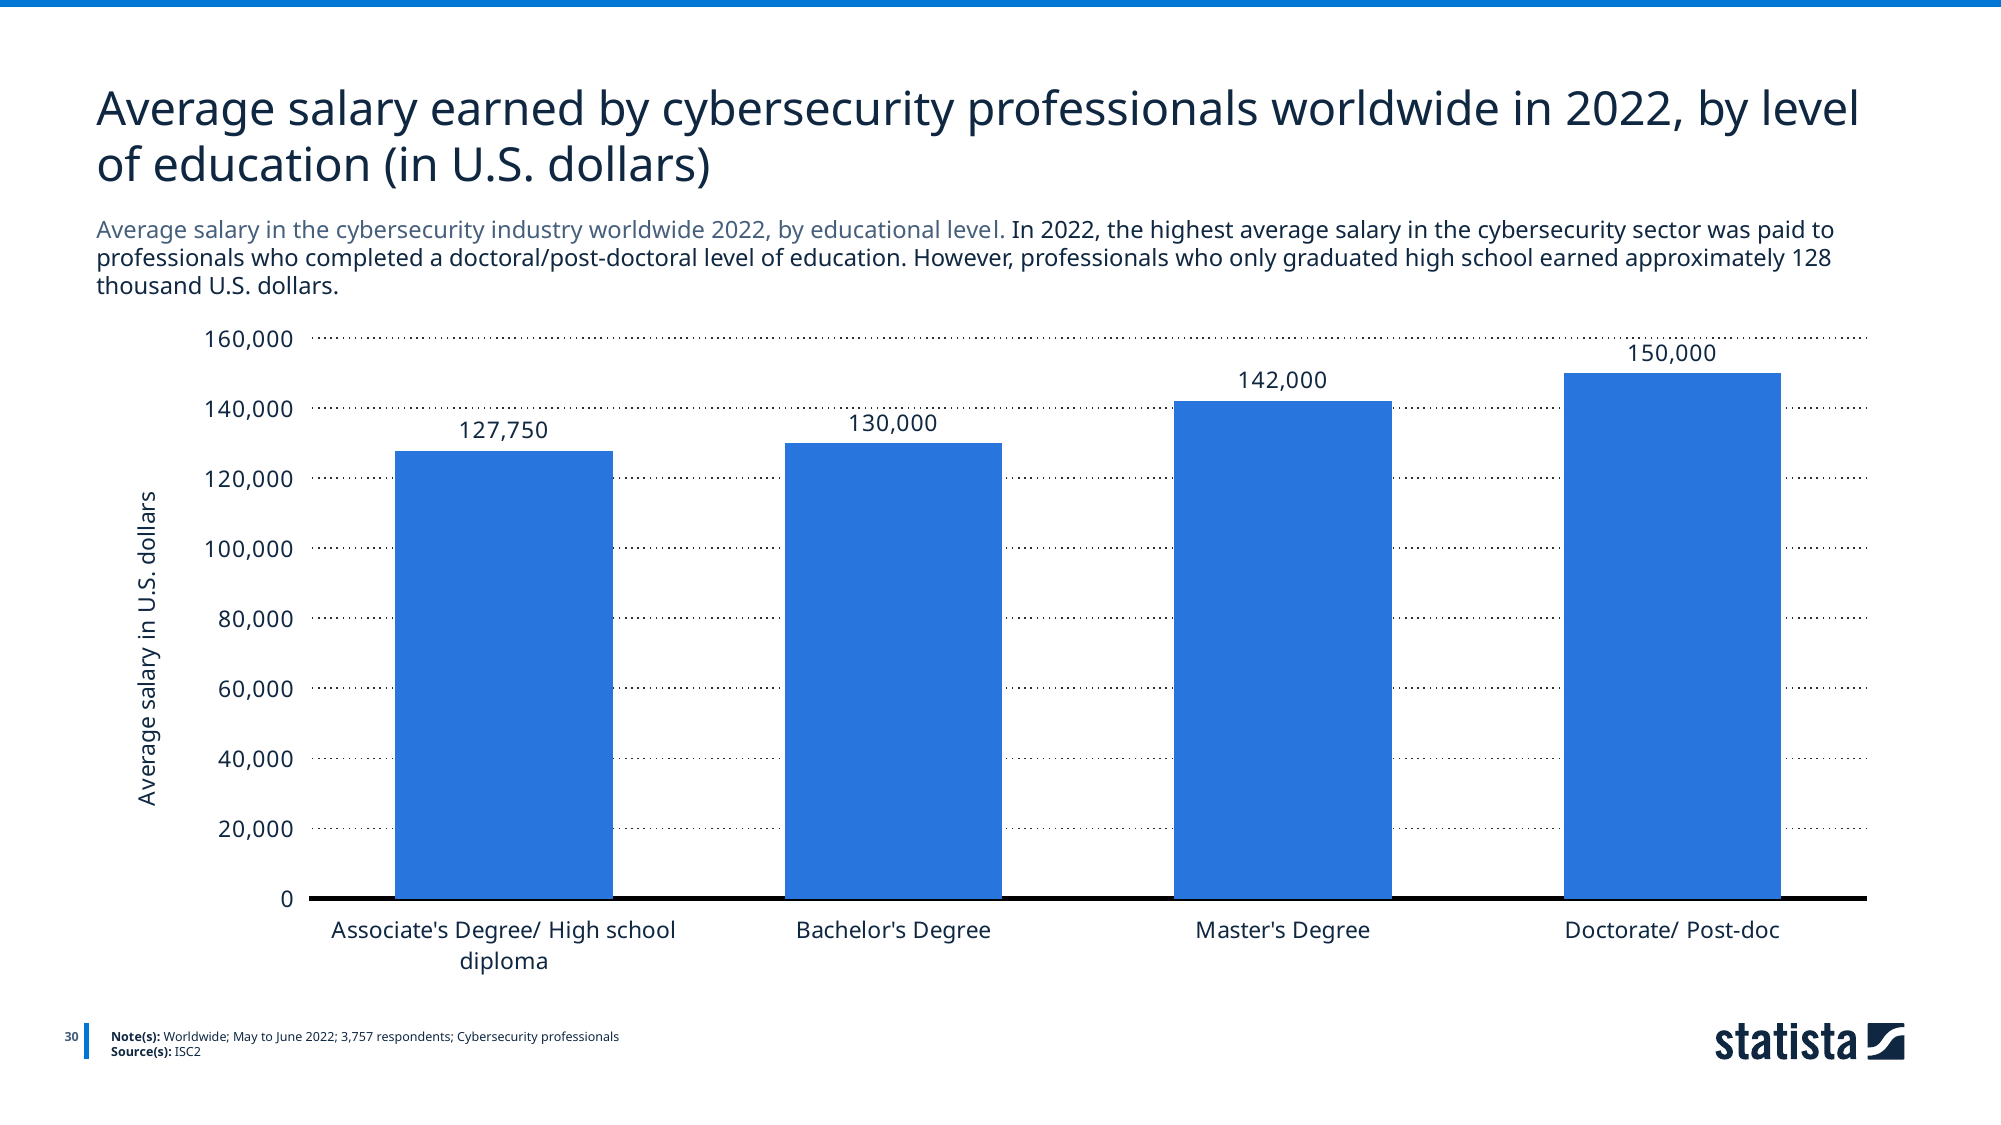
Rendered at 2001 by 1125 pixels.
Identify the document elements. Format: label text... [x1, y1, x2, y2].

text_box [0, 0, 2000, 9]
text_box Average salary earned by cybersecurity professionals worldwide in 2022, by level of education (in U.S. dollars) [80, 69, 1919, 199]
chart [96, 308, 1904, 990]
text_box [144, 1019, 1464, 1067]
text_box 30 [0, 1020, 95, 1067]
text_box Average salary in the cybersecurity industry worldwide 2022, by educational level. In 2022, the highest average salary in the cybersecurity sector was paid to professionals who completed a doctoral/post-doctoral level of education. However, professionals who only graduated high school earned approximately 128 thousand U.S. dollars. [80, 206, 1919, 310]
text_box Note(s): Worldwide; May to June 2022; 3,757 respondents; Cybersecurity professionals Source(s): ISC2 [95, 1020, 1668, 1109]
text_box [1713, 1021, 1907, 1062]
